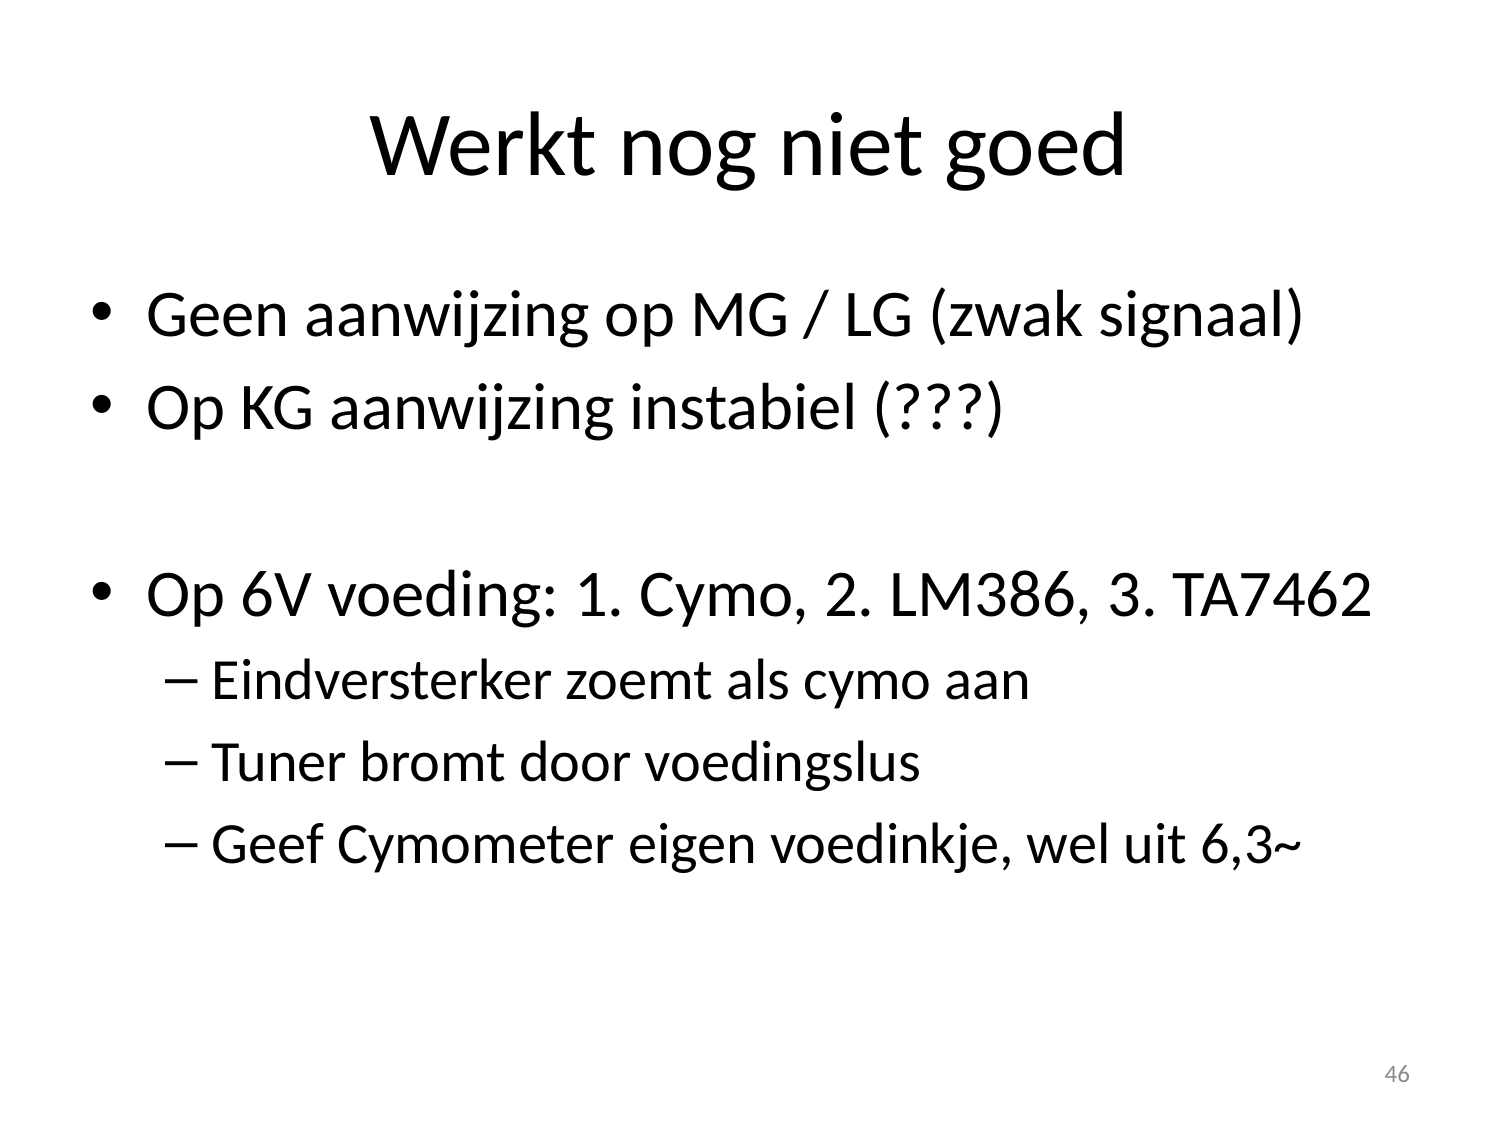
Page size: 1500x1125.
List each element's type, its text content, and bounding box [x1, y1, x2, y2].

title Werkt nog niet goed [75, 45, 1425, 233]
slide_number 46 [1074, 1042, 1425, 1103]
list Geen aanwijzing op MG / LG (zwak signaal) Op KG aanwijzing instabiel (???) Op 6V voeding: 1. Cymo, 2. LM386, 3. TA7462 Eindversterker zoemt als cymo aan Tuner bromt door voedingslus Geef Cymometer eigen voedinkje, wel uit 6,3~ [75, 262, 1425, 1005]
